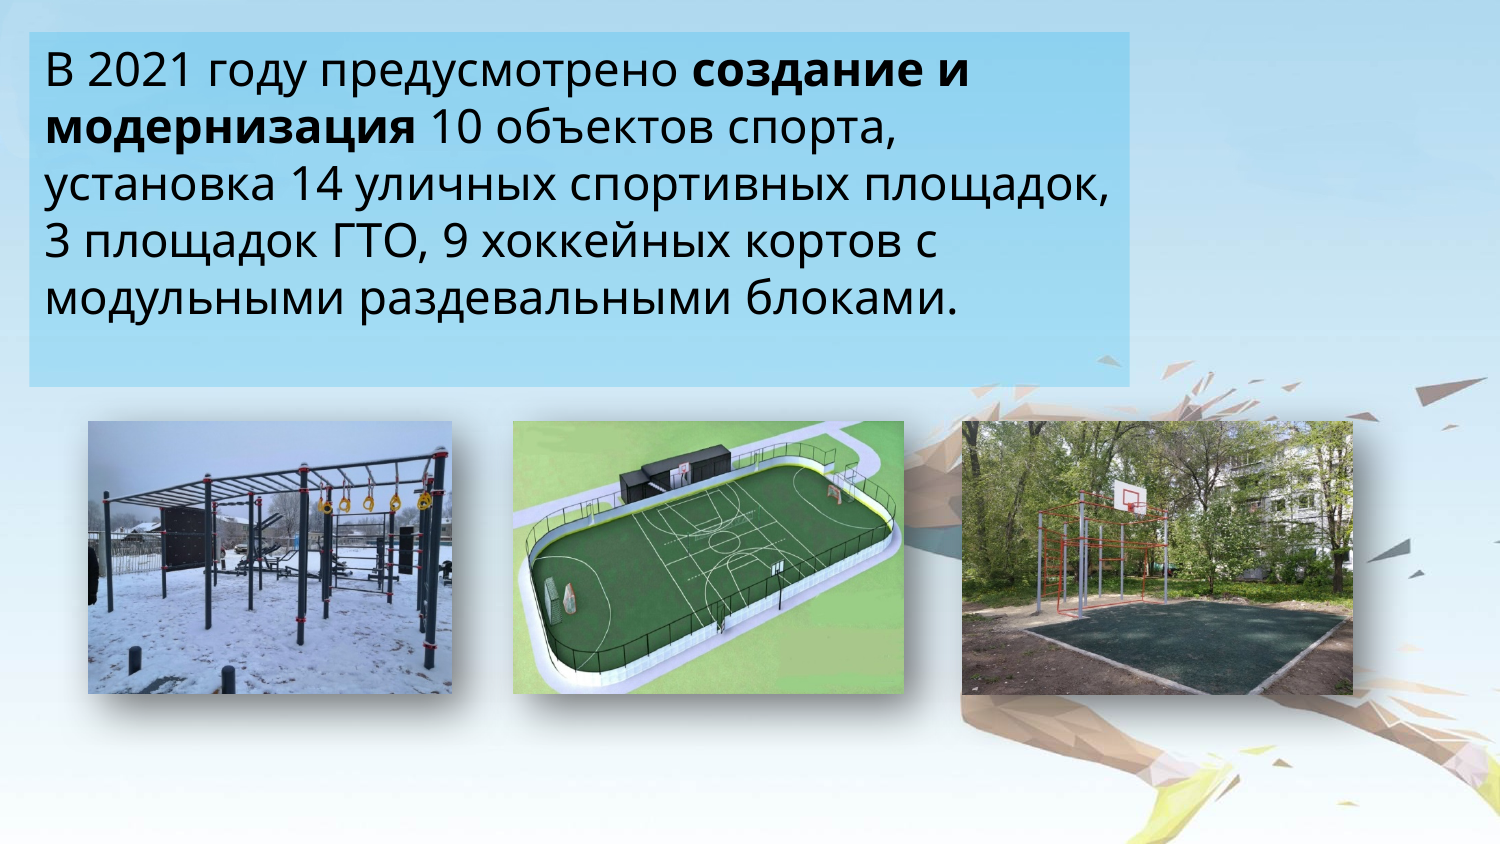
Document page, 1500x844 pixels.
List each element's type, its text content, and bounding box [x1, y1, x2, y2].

picture [0, 0, 1500, 844]
list В 2021 году предусмотрено создание и модернизация 10 объектов спорта, установка 14 уличных спортивных площадок, 3 площадок ГТО, 9 хоккейных кортов с модульными раздевальными блоками. [29, 32, 1130, 387]
